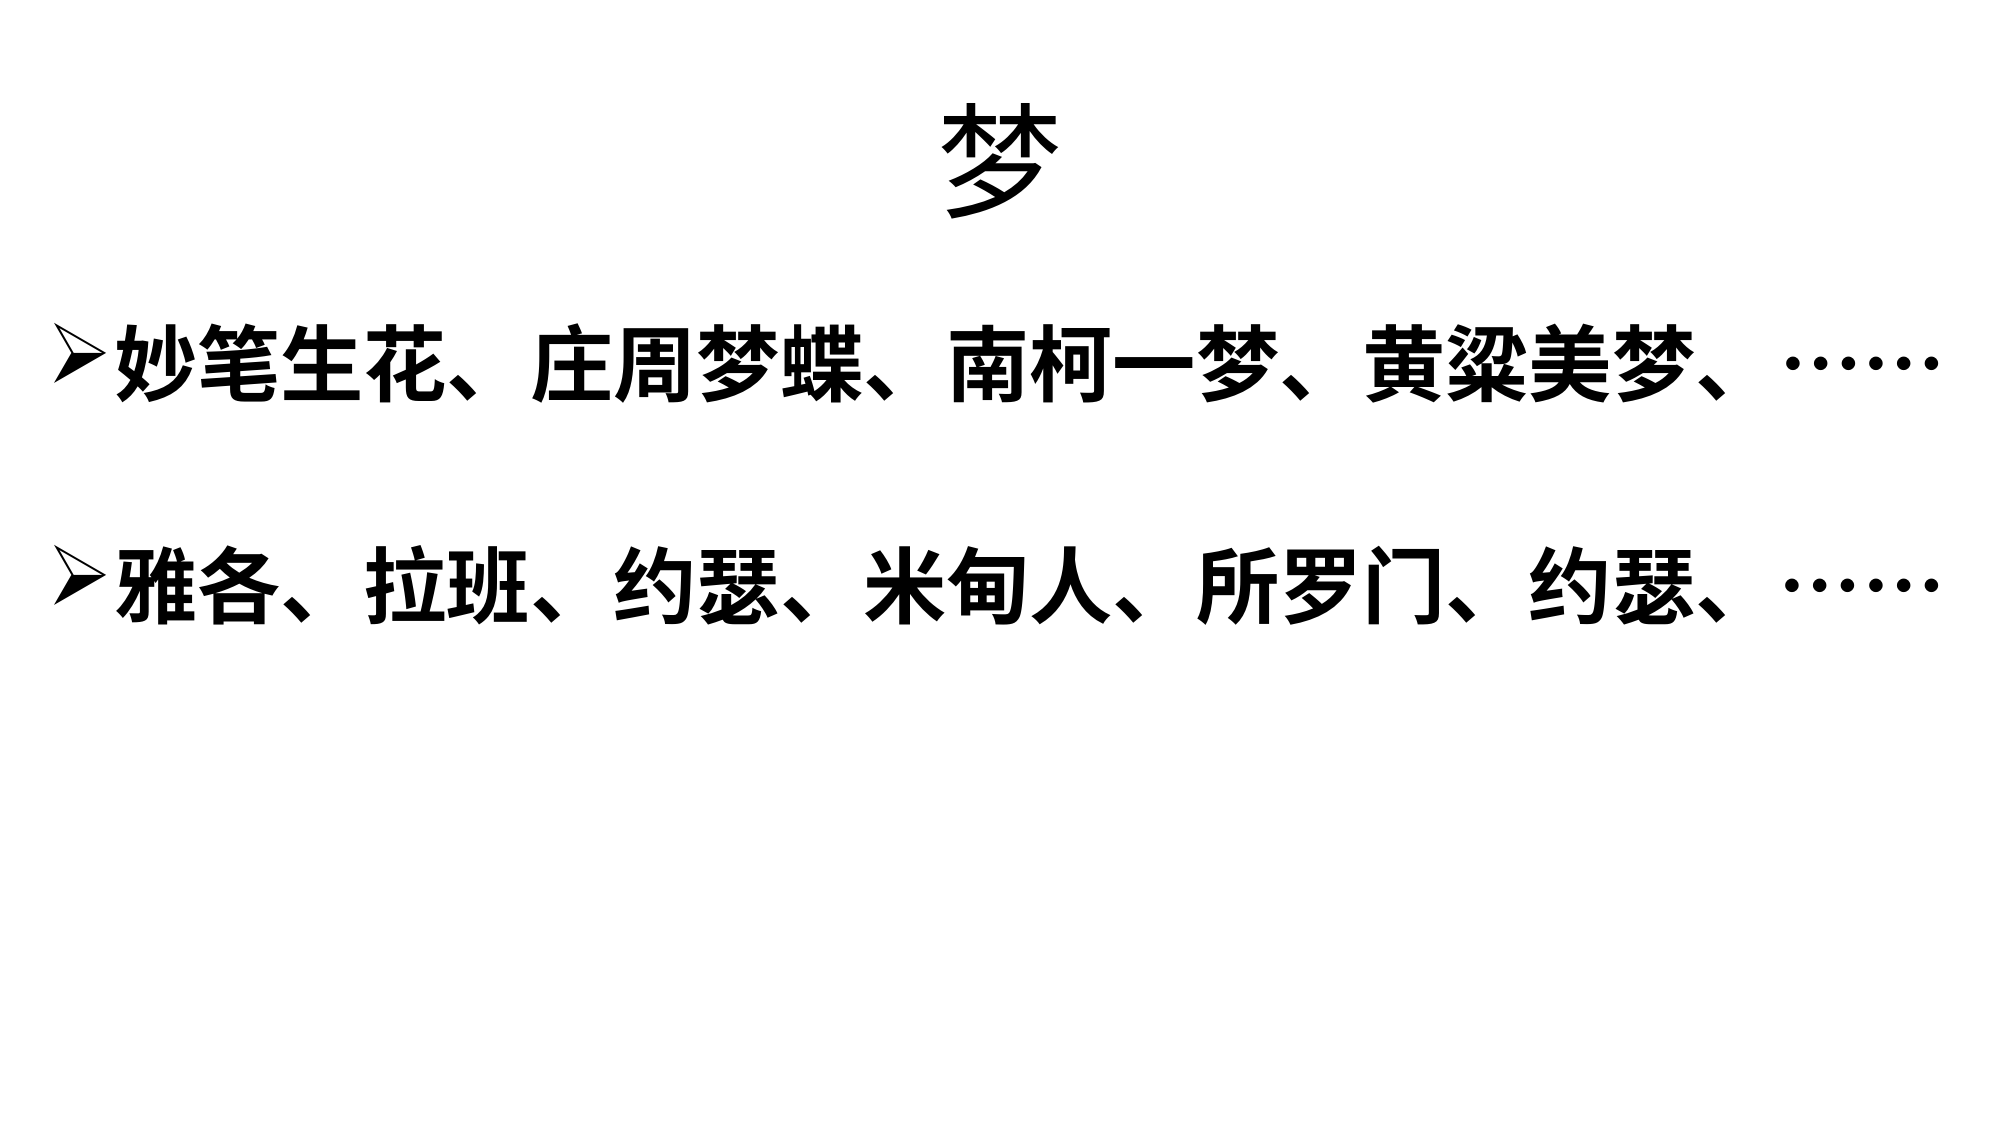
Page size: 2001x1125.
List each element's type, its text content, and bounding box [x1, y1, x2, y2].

list 妙笔生花、庄周梦蝶、南柯一梦、黄粱美梦、…… 雅各、拉班、约瑟、米甸人、所罗门、约瑟、…… [33, 316, 1981, 1014]
title 梦 [137, 59, 1863, 278]
